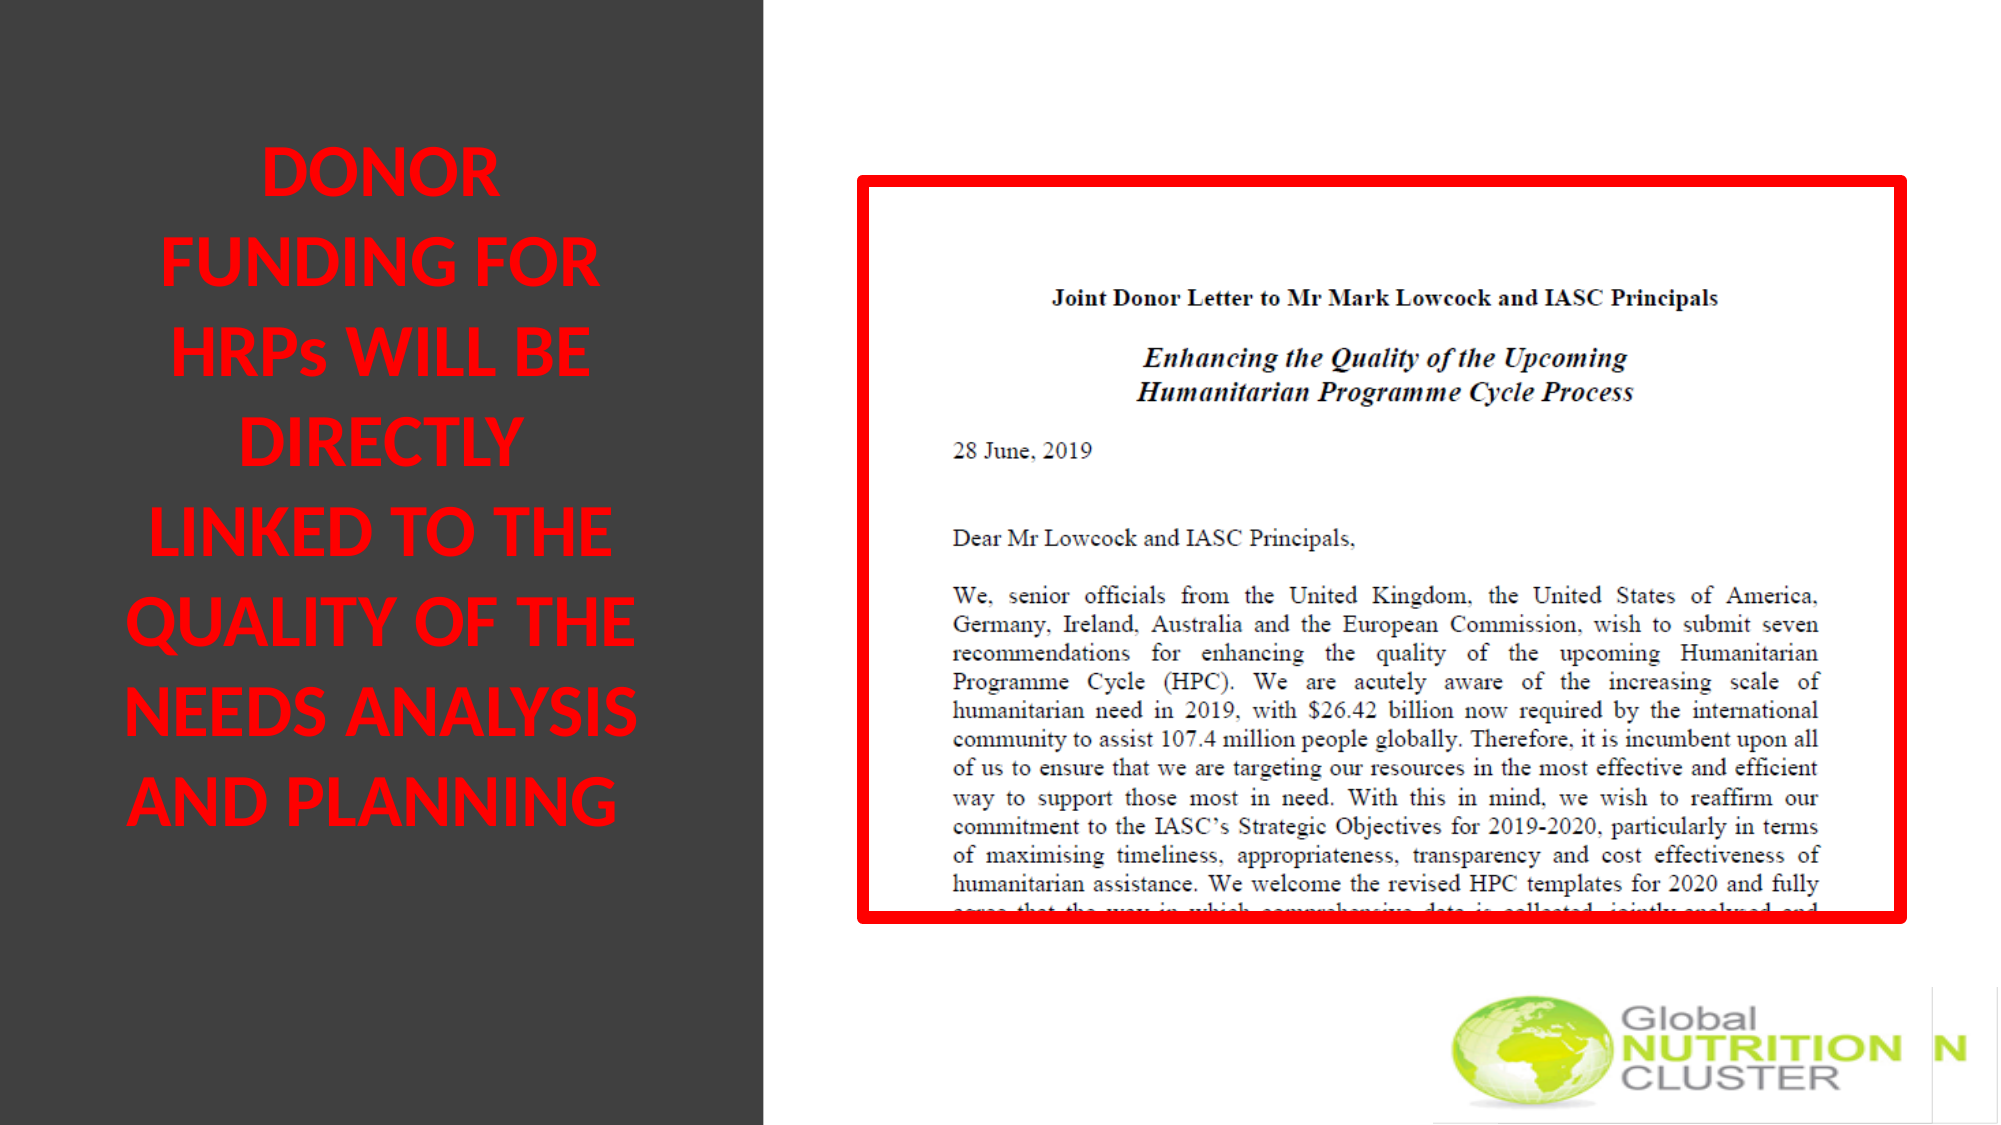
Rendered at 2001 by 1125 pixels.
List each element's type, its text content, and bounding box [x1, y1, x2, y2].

picture [868, 186, 1895, 912]
text_box [0, 0, 764, 1125]
list DONOR FUNDING FOR HRPs WILL BE DIRECTLY LINKED TO THE QUALITY OF THE NEEDS ANALYSIS AND PLANNING [105, 113, 658, 994]
picture [1433, 987, 2000, 1125]
